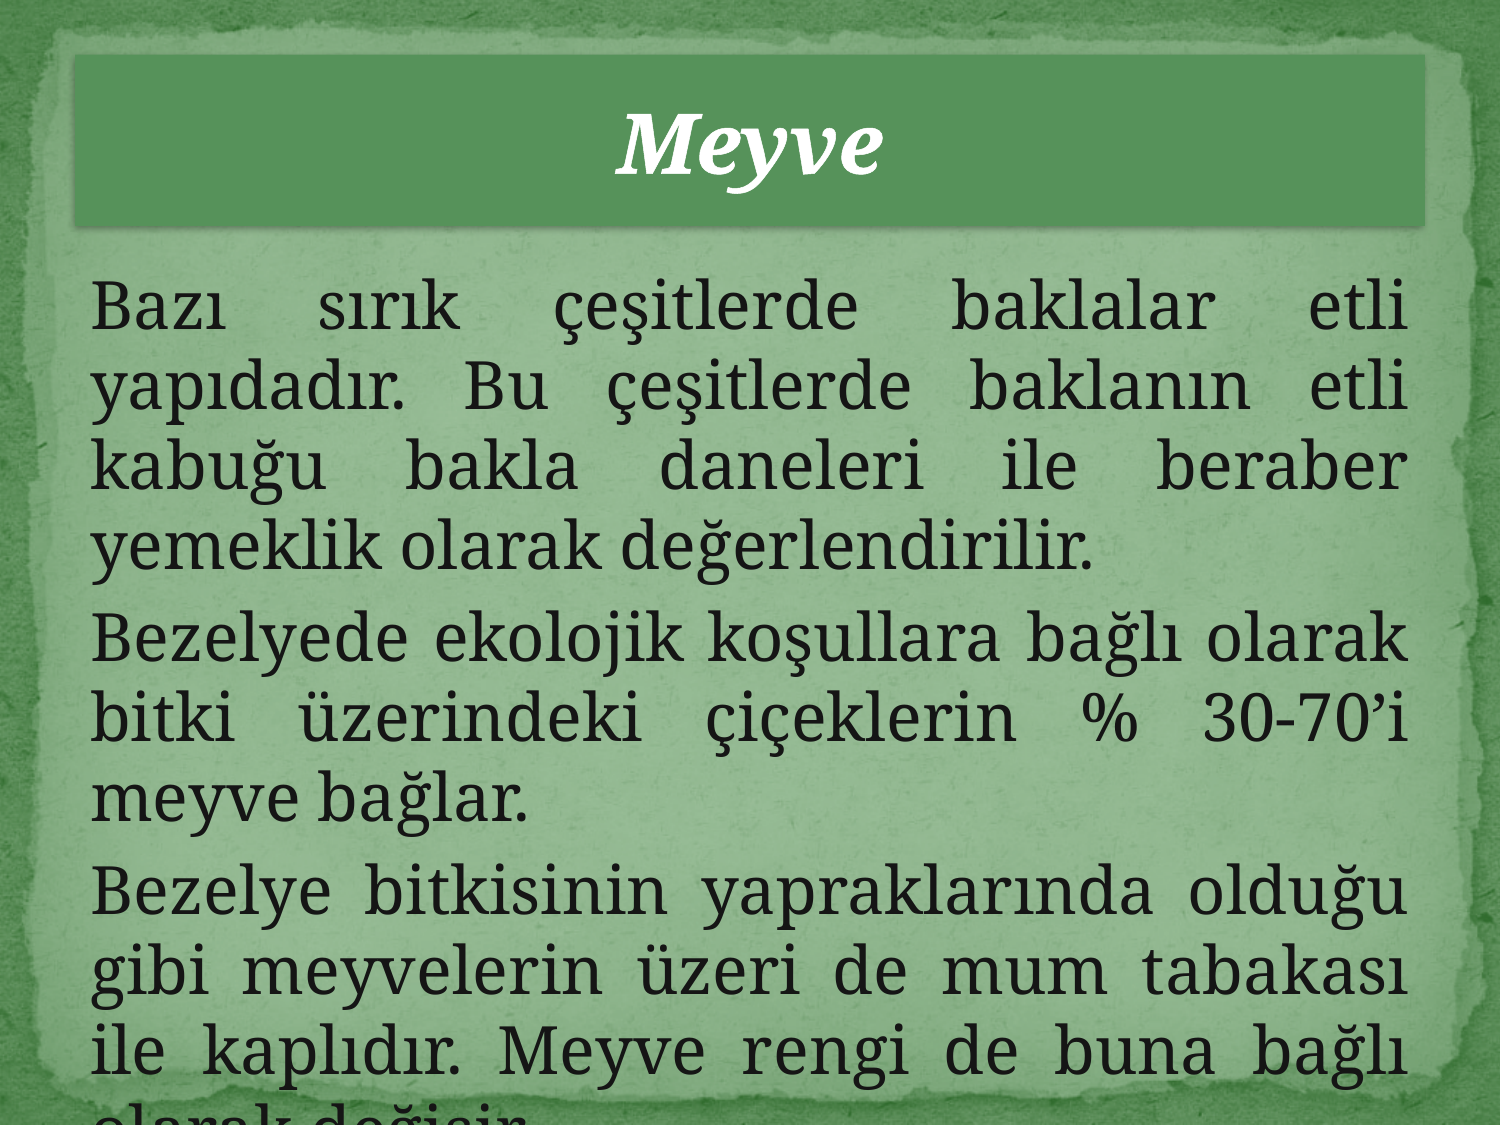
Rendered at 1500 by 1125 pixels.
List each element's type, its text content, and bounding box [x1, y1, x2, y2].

title Meyve [72, 51, 1428, 229]
list Bazı sırık çeşitlerde baklalar etli yapıdadır. Bu çeşitlerde baklanın etli kabuğu bakla daneleri ile beraber yemeklik olarak değerlendirilir. Bezelyede ekolojik koşullara bağlı olarak bitki üzerindeki çiçeklerin % 30-70’i meyve bağlar. Bezelye bitkisinin yapraklarında olduğu gibi meyvelerin üzeri de mum tabakası ile kaplıdır. Meyve rengi de buna bağlı olarak değişir. [75, 255, 1425, 1035]
